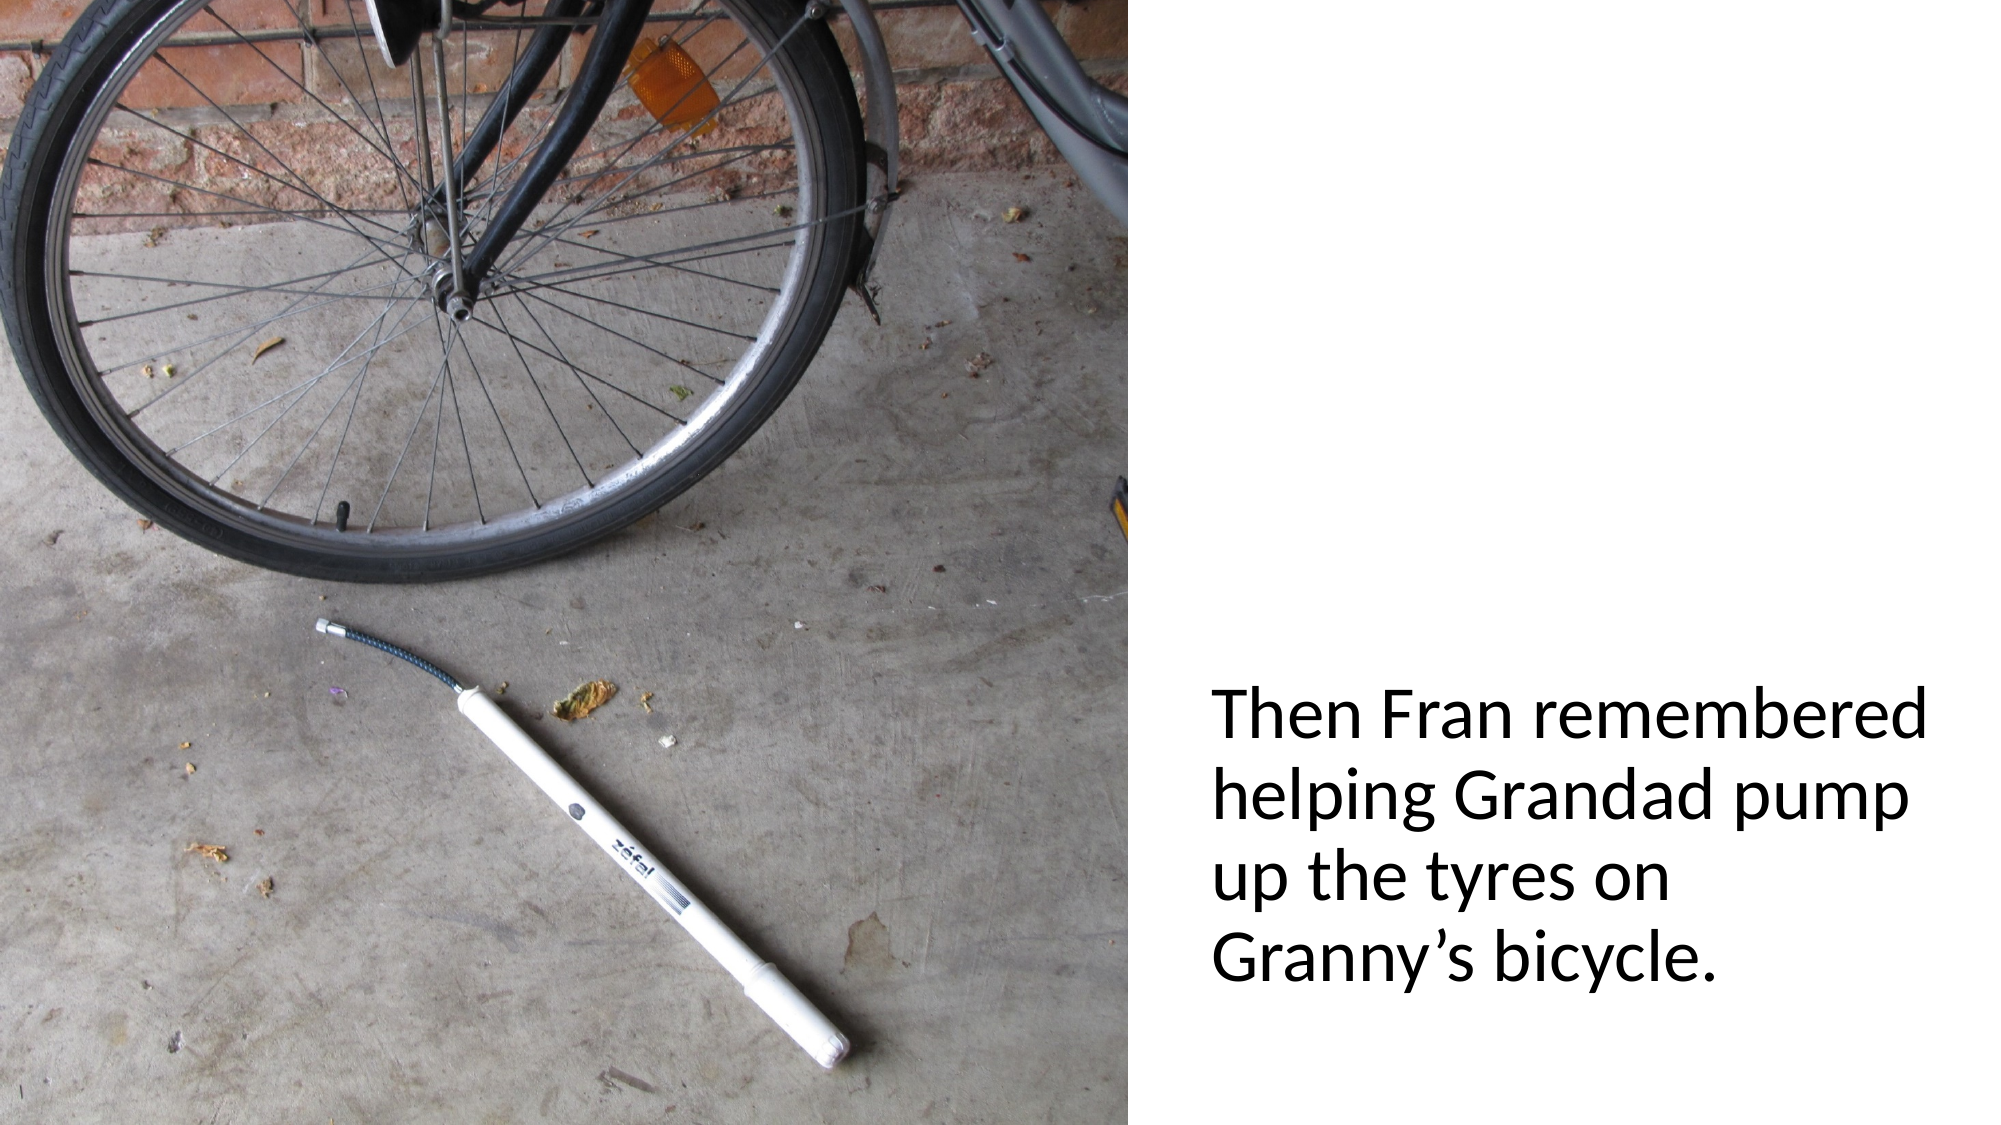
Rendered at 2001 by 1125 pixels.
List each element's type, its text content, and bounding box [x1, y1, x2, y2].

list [0, 0, 1128, 1125]
title Then Fran remembered helping Grandad pump up the tyres on Granny’s bicycle. [1196, 59, 1966, 1045]
